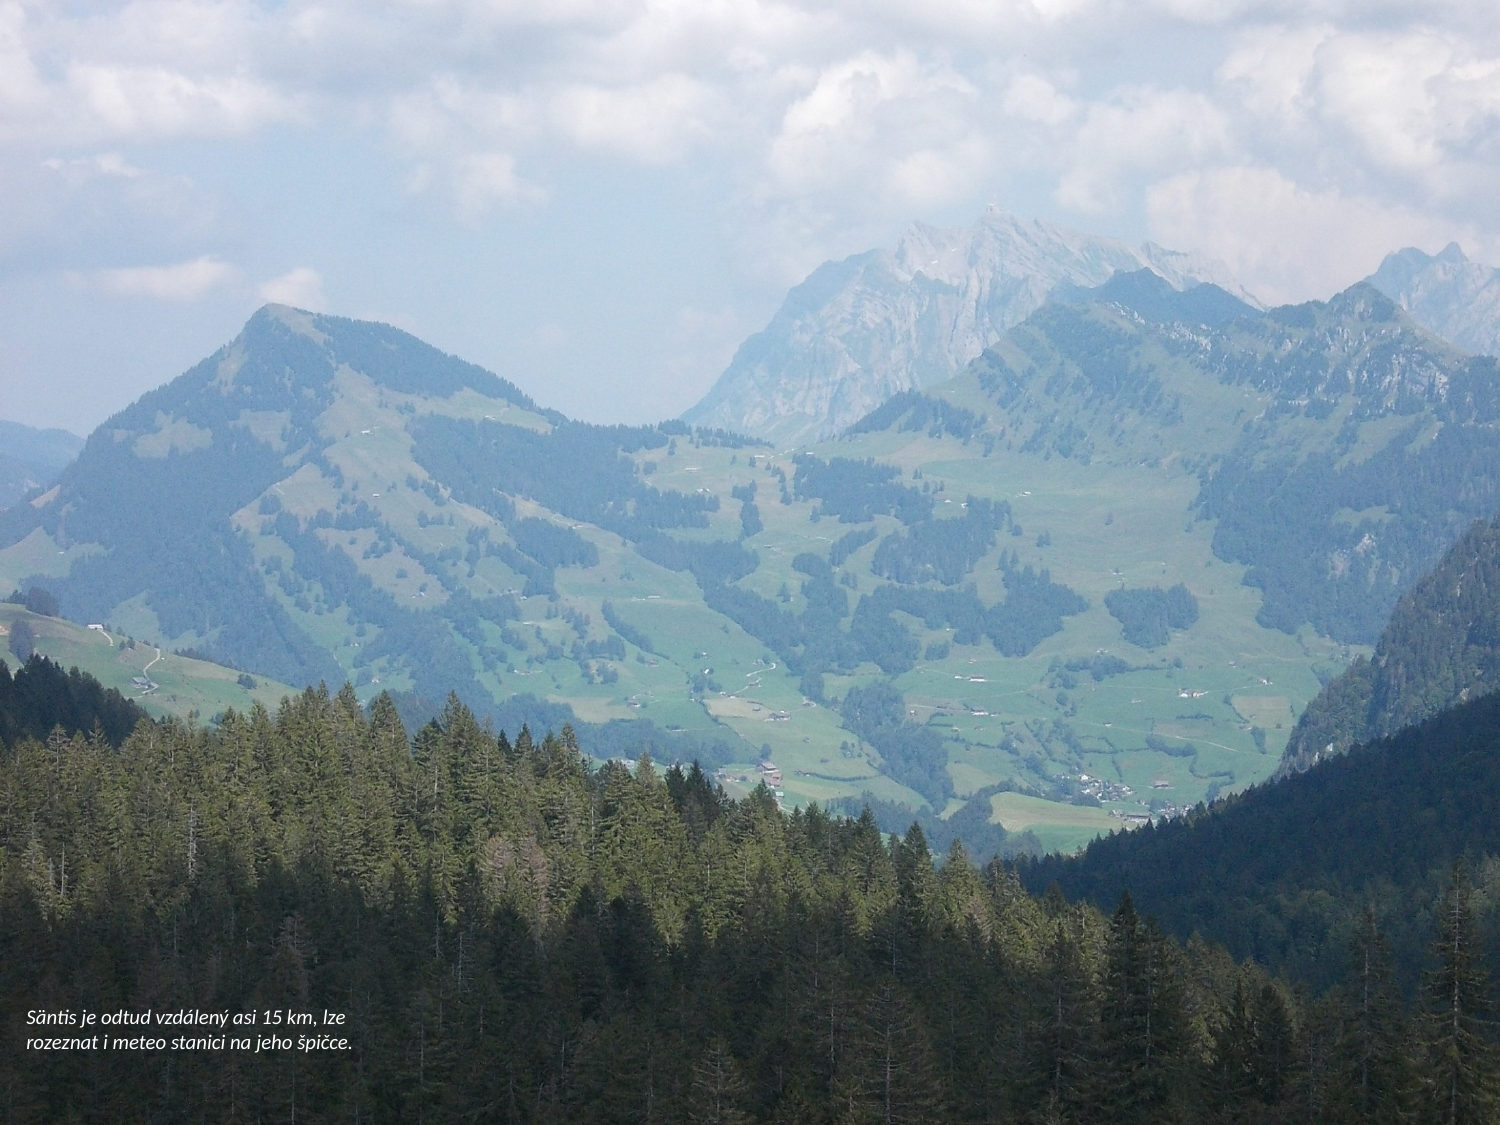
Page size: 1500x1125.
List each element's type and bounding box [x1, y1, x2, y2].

list [0, 0, 1500, 1125]
